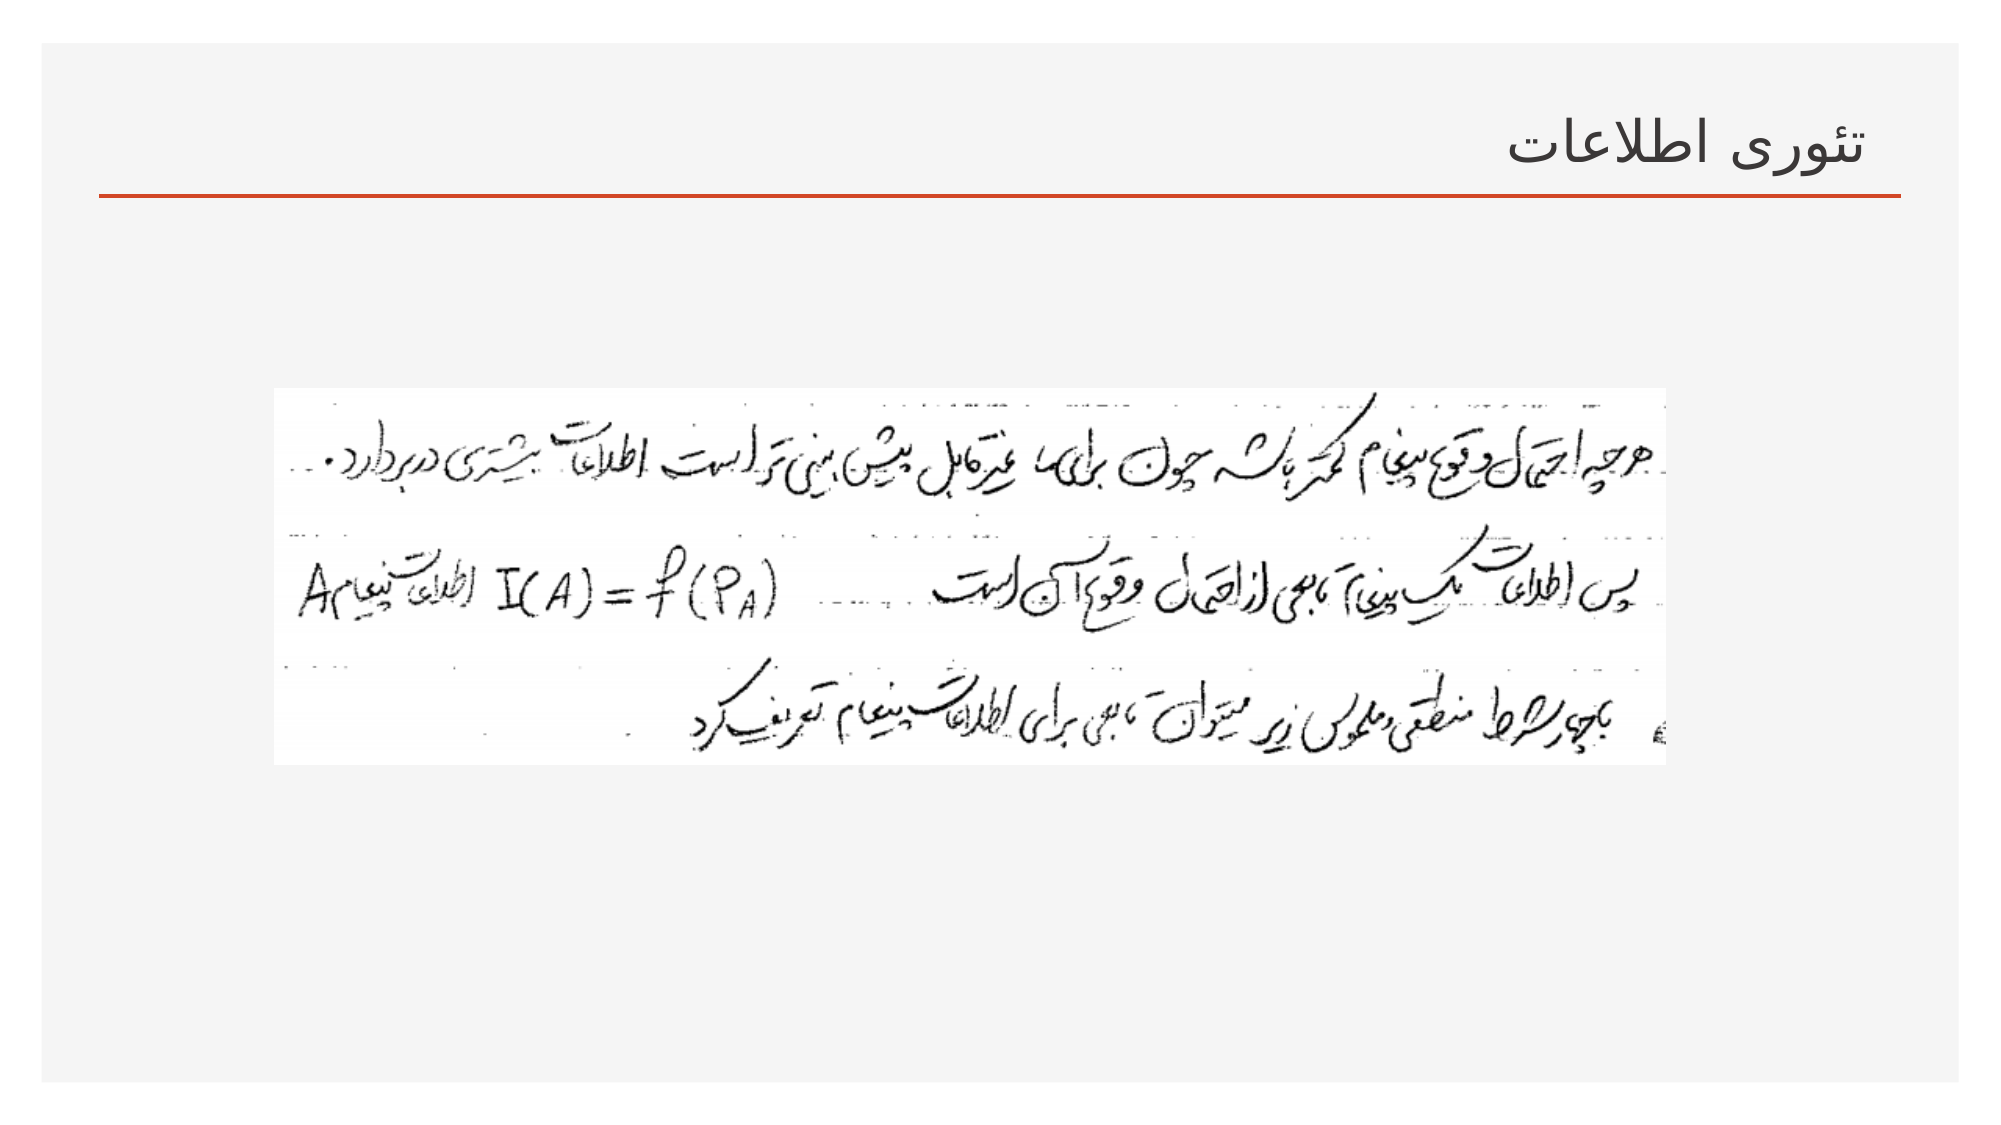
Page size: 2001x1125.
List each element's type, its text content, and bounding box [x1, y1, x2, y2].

title تئوری اطلاعات [754, 77, 1883, 182]
picture [274, 388, 1666, 765]
